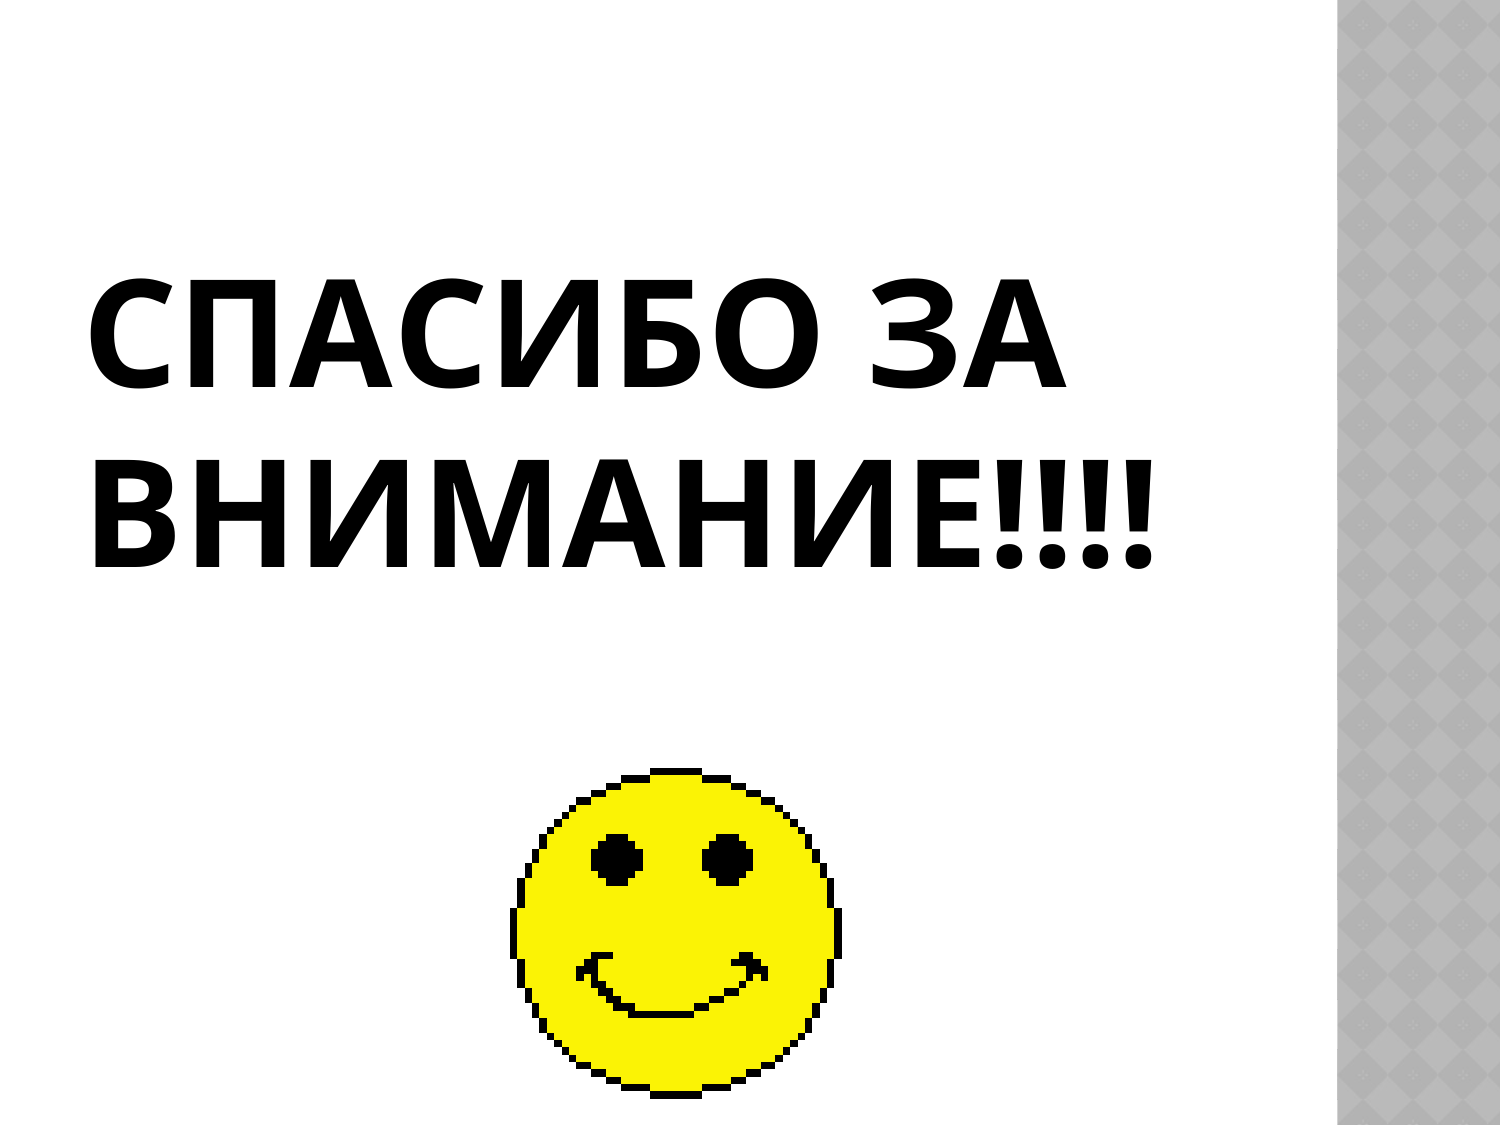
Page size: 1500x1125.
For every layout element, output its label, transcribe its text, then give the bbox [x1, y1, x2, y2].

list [503, 760, 857, 1114]
title Спасибо за внимание!!!! [75, 45, 1425, 598]
